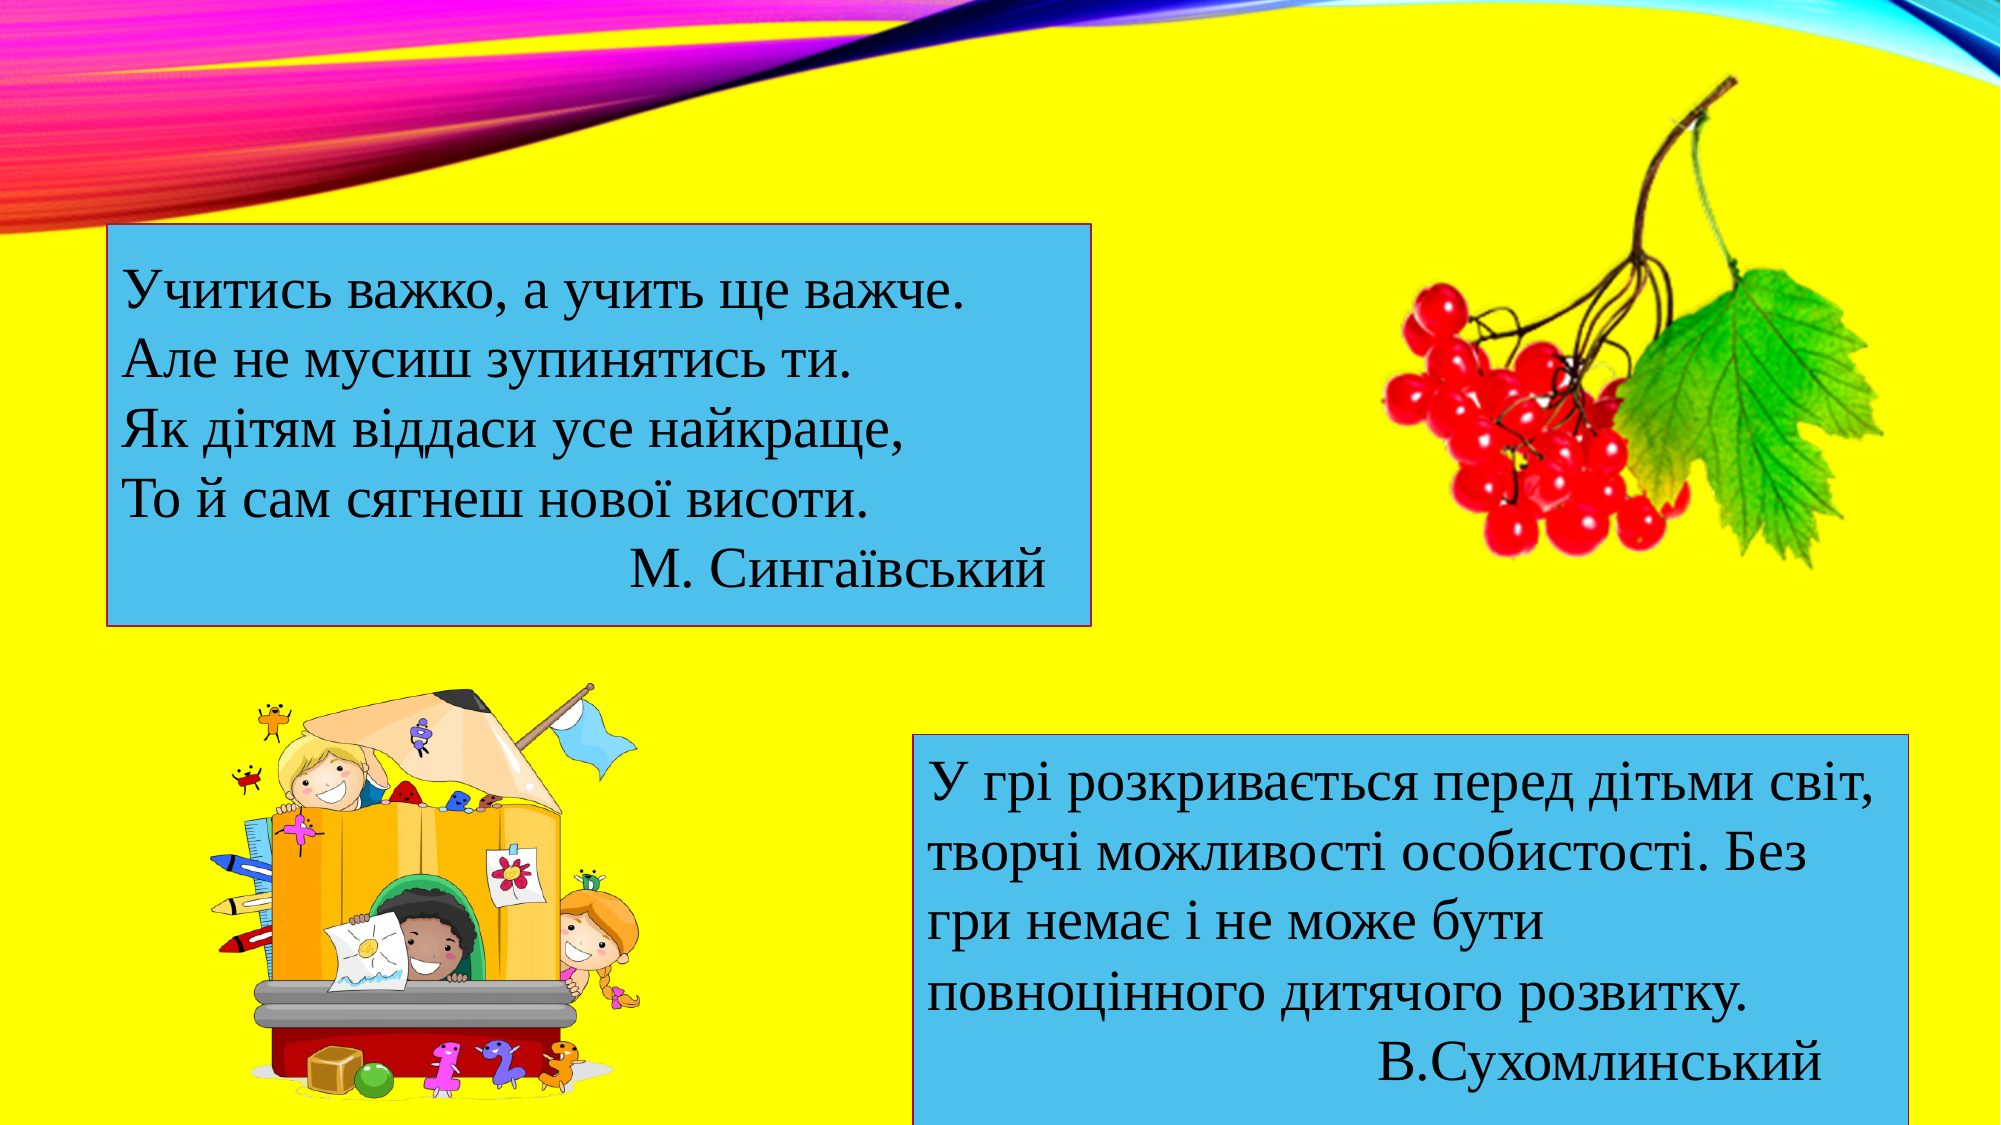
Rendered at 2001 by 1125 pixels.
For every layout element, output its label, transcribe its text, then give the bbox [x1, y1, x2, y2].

picture [0, 0, 2000, 571]
text_box У грі розкривається перед дітьми світ, творчі можливості особистості. Без гри немає і не може бути повноцінного дитячого розвитку. В.Сухомлинський [912, 734, 1909, 1125]
picture [1910, 0, 2000, 45]
picture [210, 683, 640, 1102]
picture [1890, 0, 2000, 75]
text_box Учитись важко, а учить ще важче. Але не мусиш зупинятись ти. Як дітям віддаси усе найкраще, То й сам сягнеш нової висоти. М. Сингаївський [106, 223, 1092, 627]
